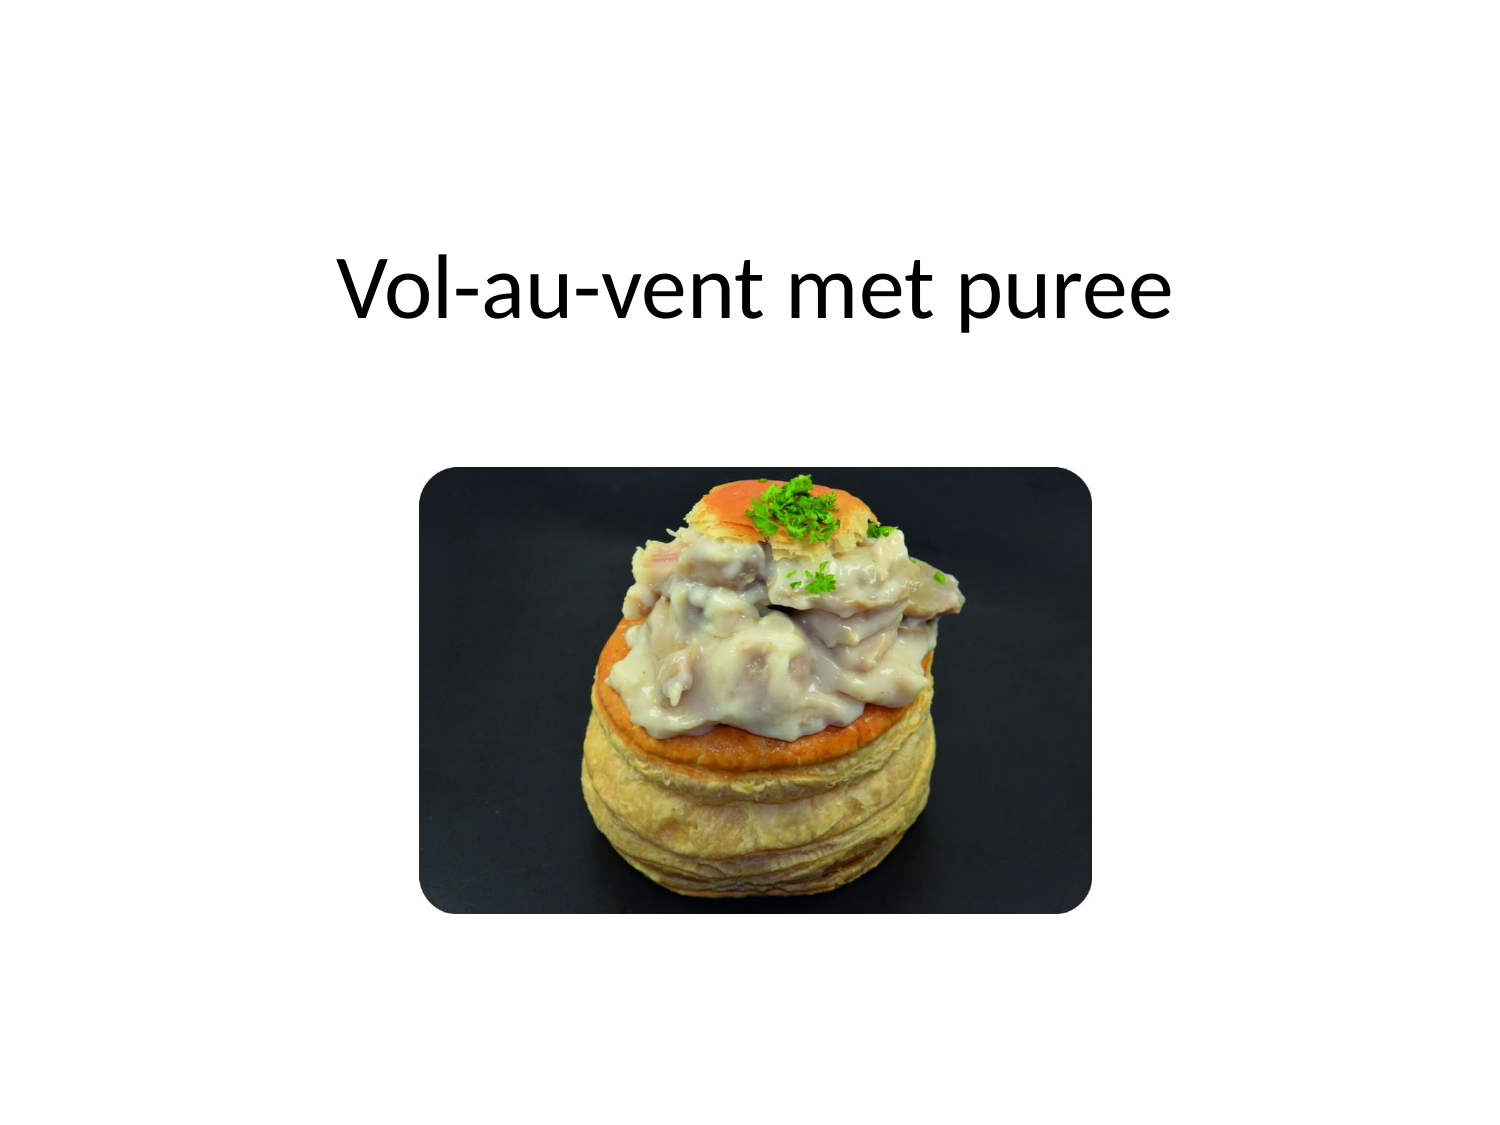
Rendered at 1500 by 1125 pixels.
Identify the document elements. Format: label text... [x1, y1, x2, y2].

picture [418, 467, 1093, 914]
title Vol-au-vent met puree [118, 160, 1394, 402]
